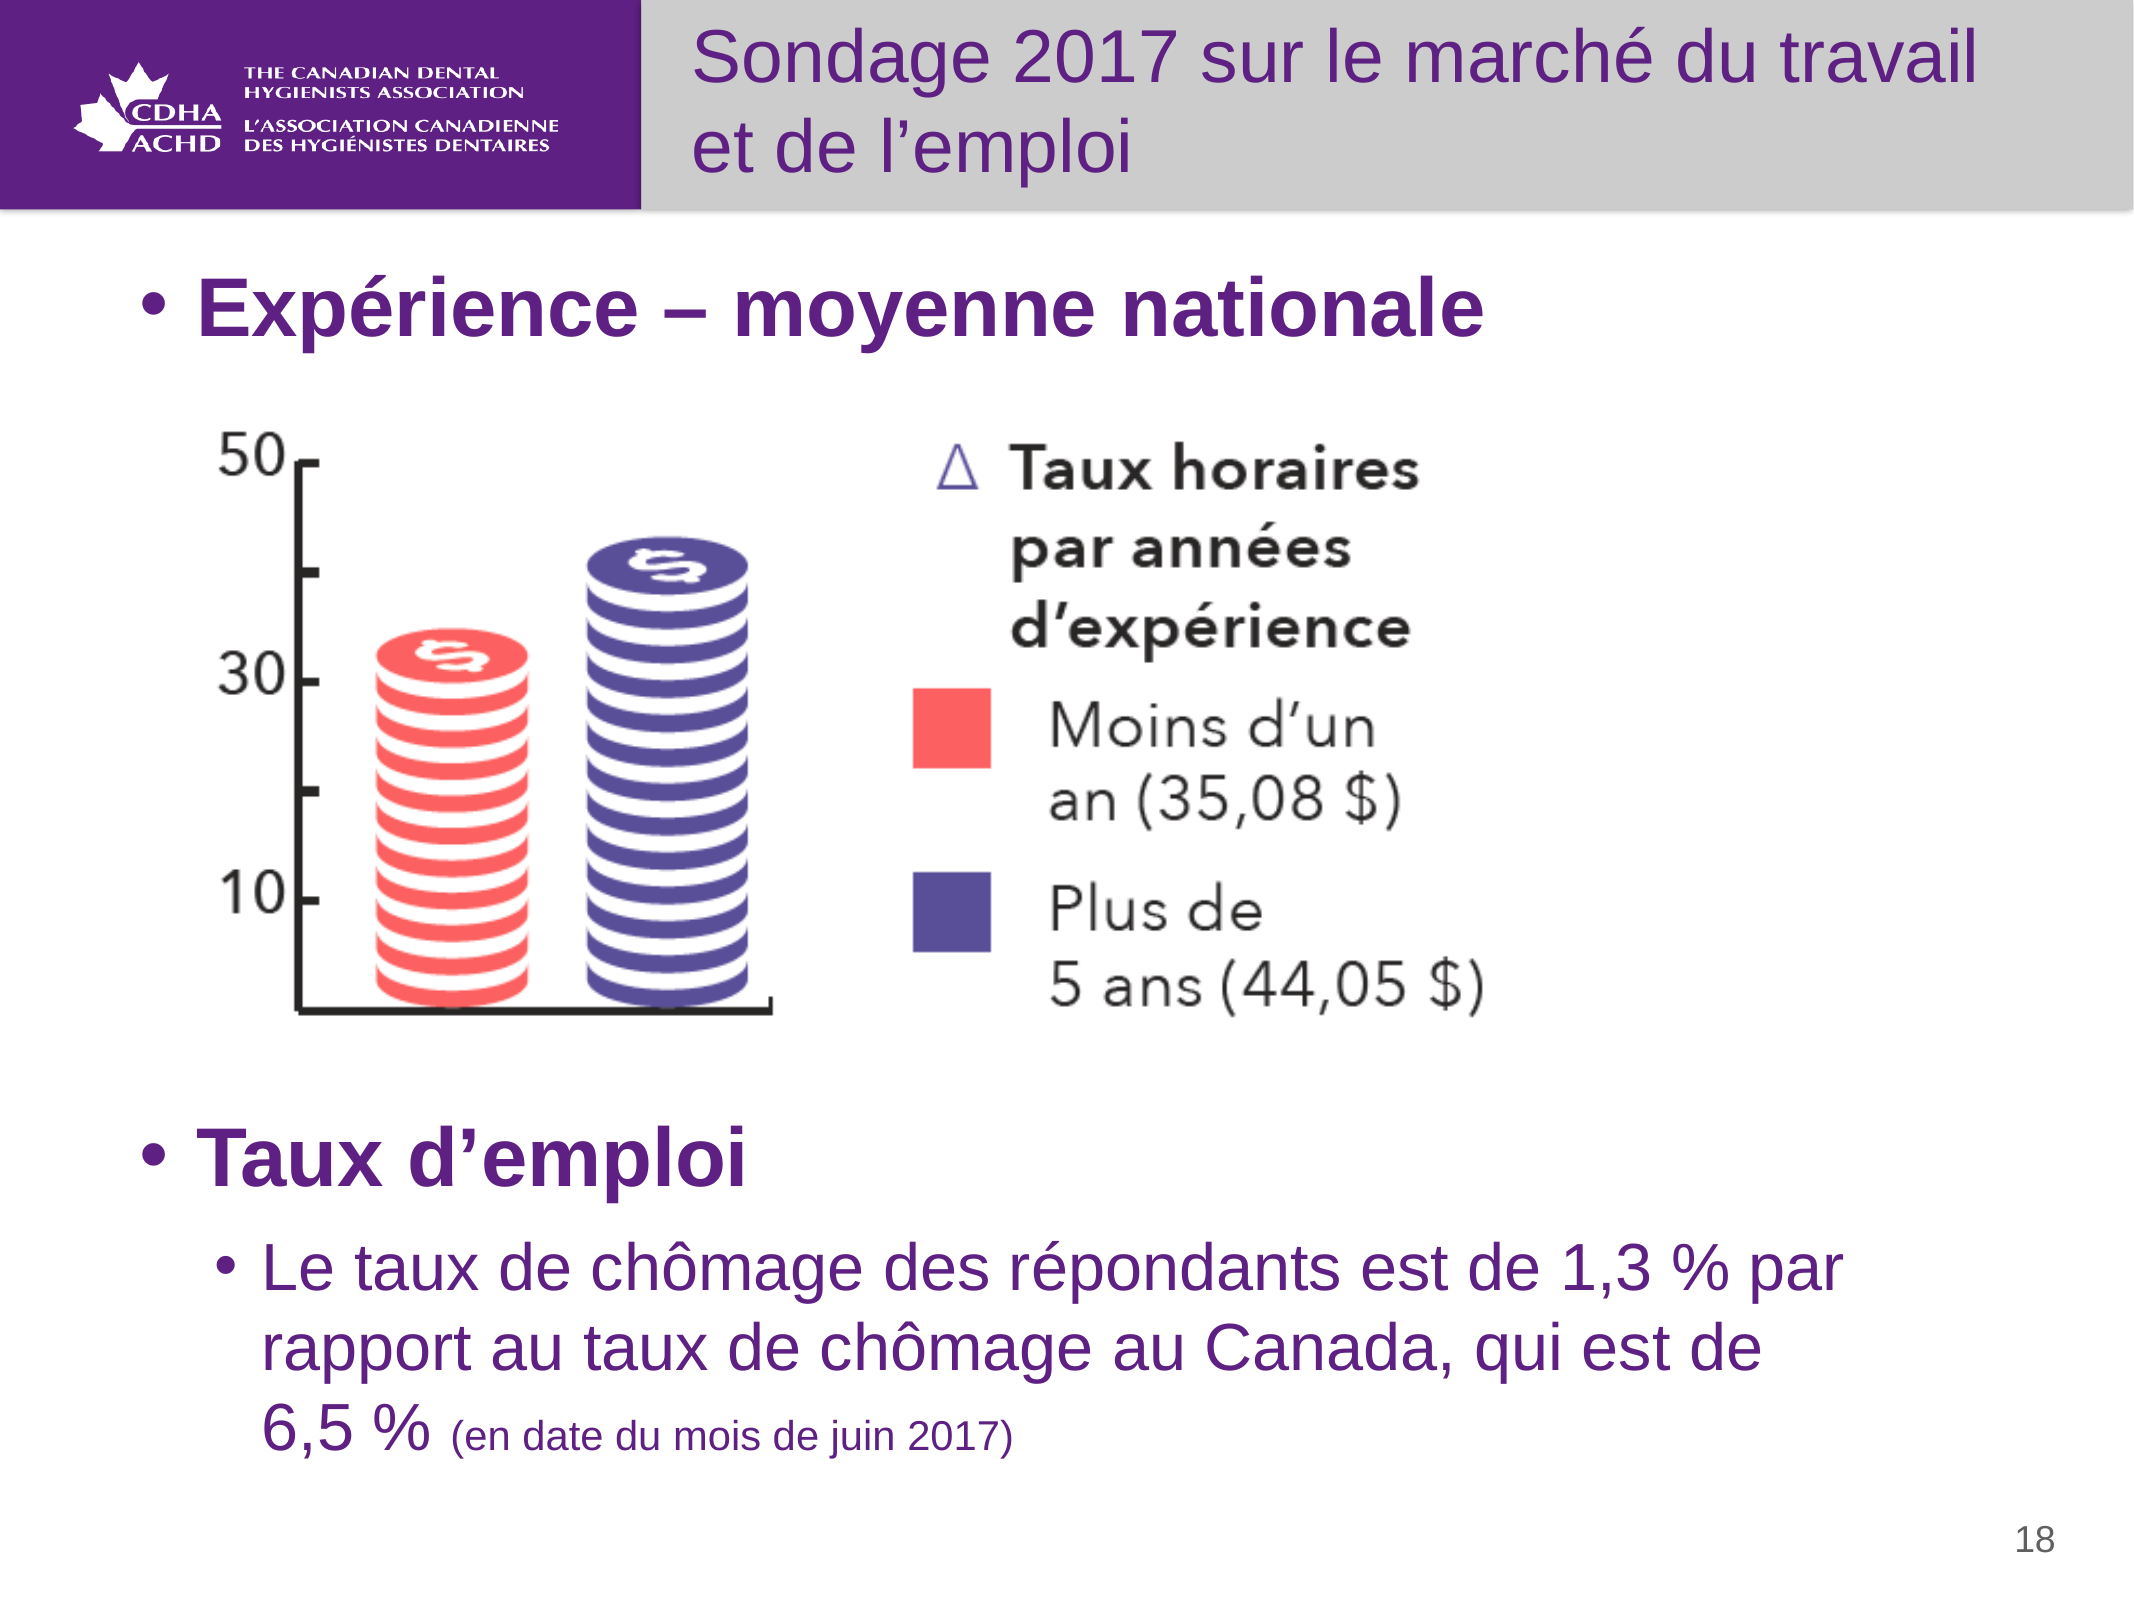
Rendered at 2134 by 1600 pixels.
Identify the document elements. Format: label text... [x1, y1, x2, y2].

picture [879, 397, 1500, 1063]
text_box Sondage 2017 sur le marché du travail et de l’emploi [676, 55, 2027, 139]
picture [196, 397, 818, 1068]
picture [62, 47, 571, 163]
text_box Expérience – moyenne nationale Taux d’emploi Le taux de chômage des répondants est de 1,3 % par rapport au taux de chômage au Canada, qui est de 6,5 % (en date du mois de juin 2017) [131, 244, 1858, 1313]
